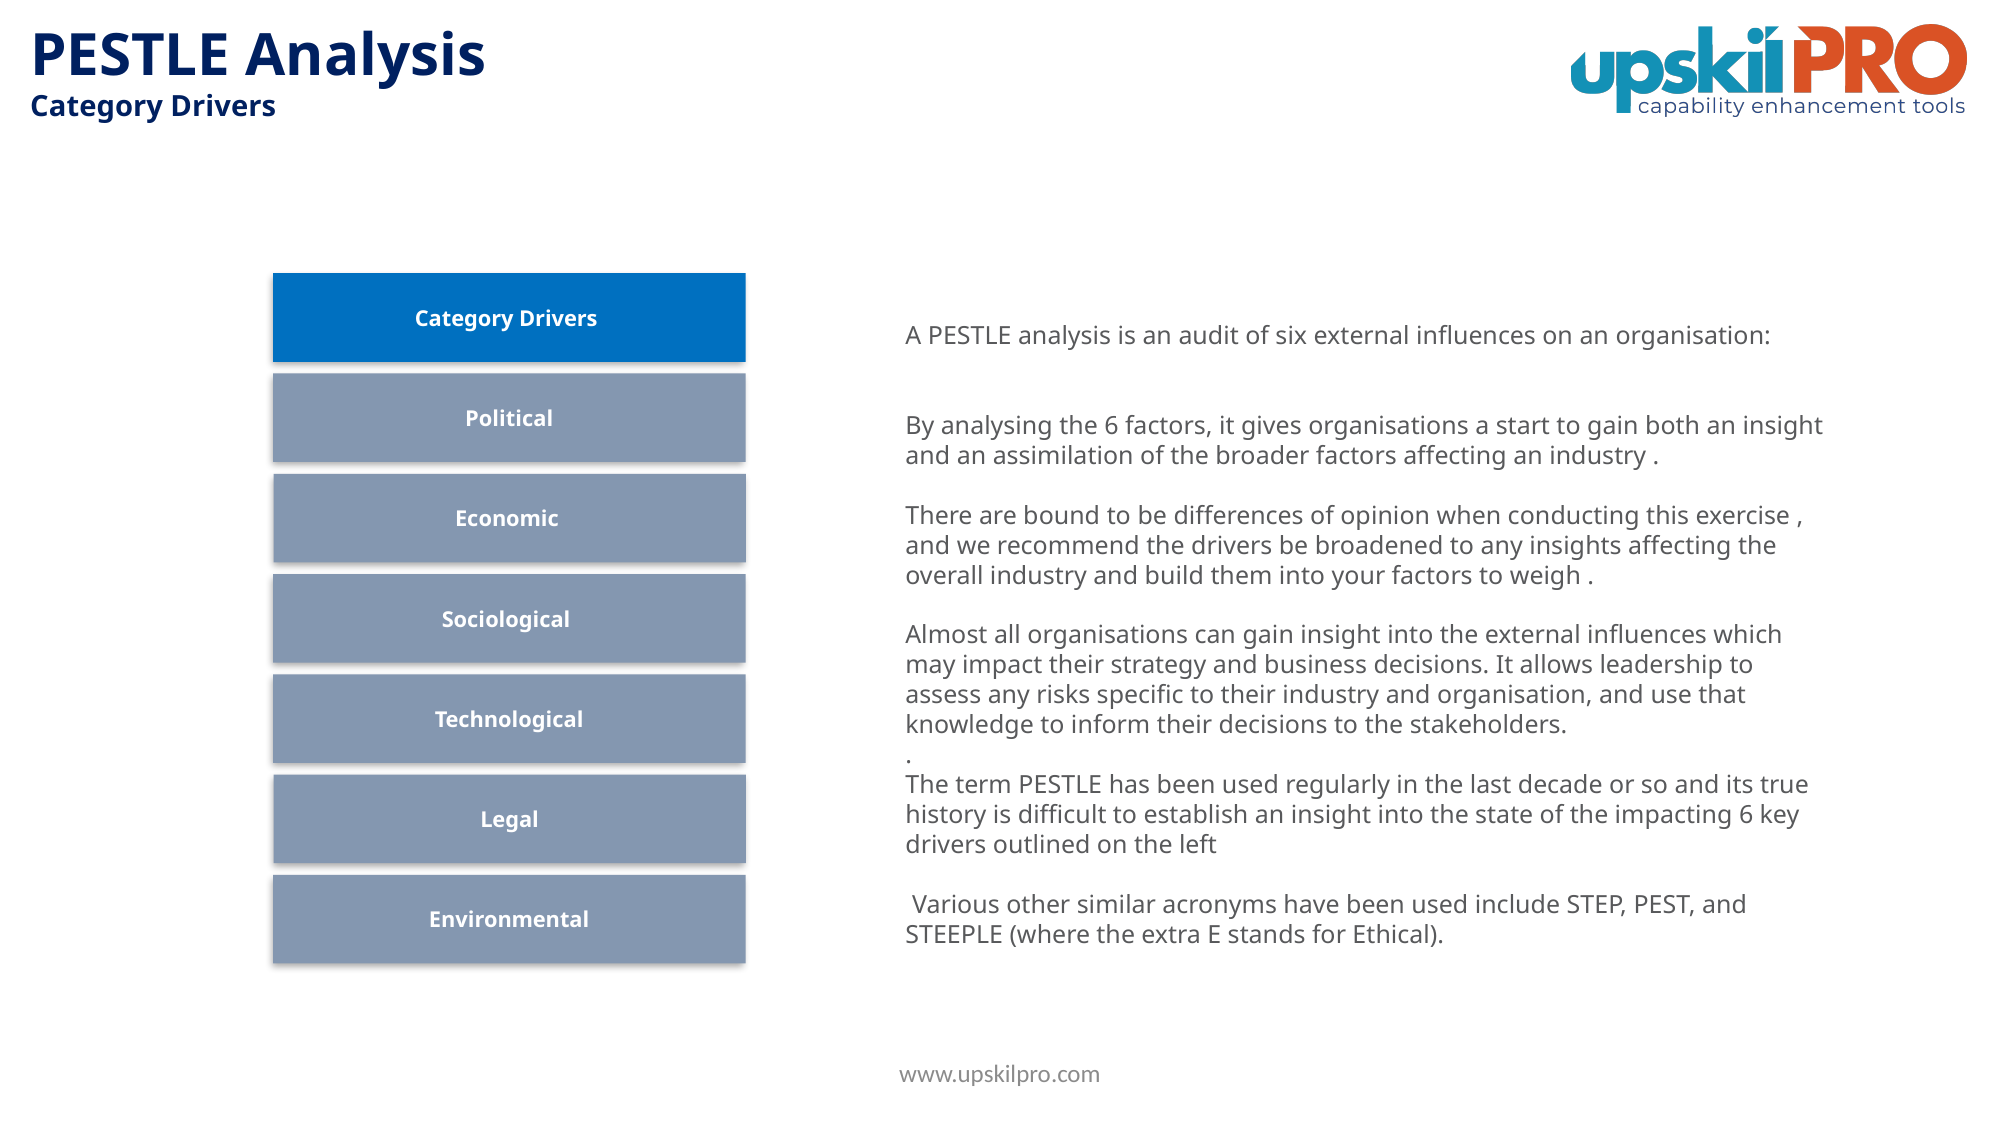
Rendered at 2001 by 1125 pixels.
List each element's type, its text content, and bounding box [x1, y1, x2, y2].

text_box Environmental [273, 874, 746, 964]
text_box Economic [273, 473, 746, 563]
footer www.upskilpro.com [662, 1042, 1338, 1103]
picture [1571, 24, 1967, 117]
text_box Sociological [273, 574, 746, 663]
text_box PESTLE Analysis Category Drivers [15, 10, 1595, 130]
text_box Category Drivers [273, 273, 746, 362]
text_box Political [273, 373, 746, 462]
text_box Technological [273, 674, 746, 763]
text_box A PESTLE analysis is an audit of six external influences on an organisation: By analysing the 6 factors, it gives organisations a start to gain both an insight and an assimilation of the broader factors affecting an industry . There are bound to be differences of opinion when conducting this exercise , and we recommend the drivers be broadened to any insights affecting the overall industry and build them into your factors to weigh . Almost all organisations can gain insight into the external influences which may impact their strategy and business decisions. It allows leadership to assess any risks specific to their industry and organisation, and use that knowledge to inform their decisions to the stakeholders. . The term PESTLE has been used regularly in the last decade or so and its true history is difficult to establish an insight into the state of the impacting 6 key drivers outlined on the left Various other similar acronyms have been used include STEP, PEST, and STEEPLE (where the extra E stands for Ethical). [890, 312, 1848, 956]
text_box Legal [273, 774, 746, 864]
